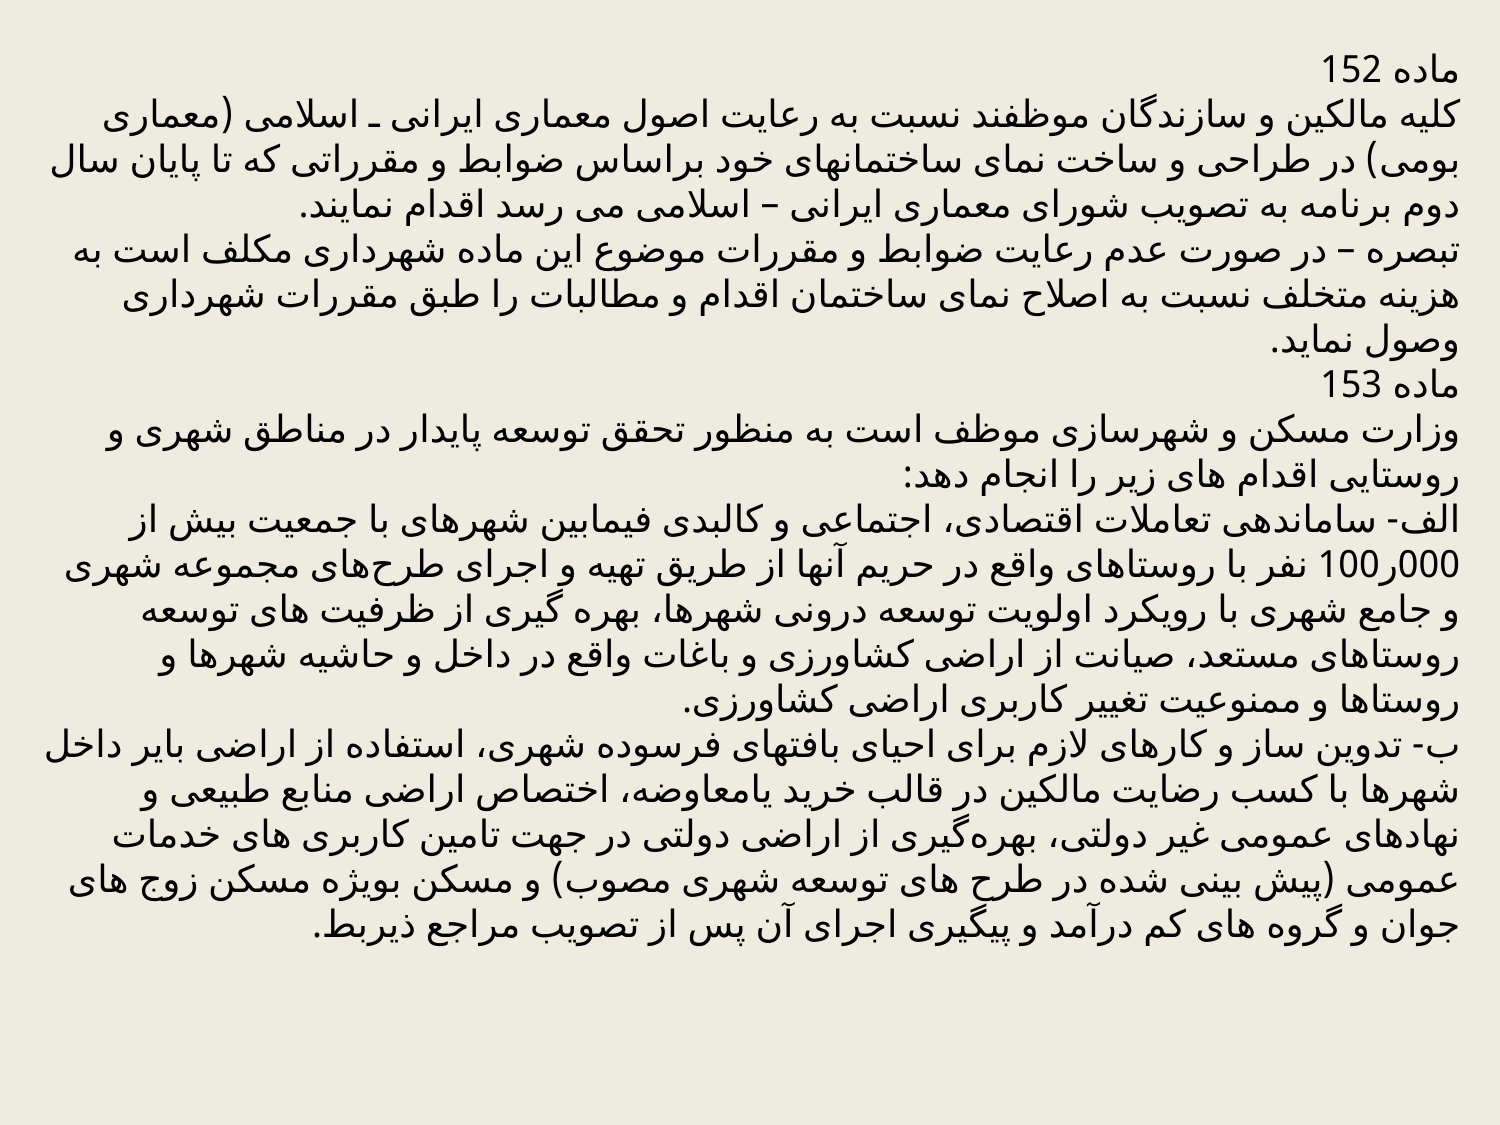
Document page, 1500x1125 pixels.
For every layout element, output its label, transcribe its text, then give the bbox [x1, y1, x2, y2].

text_box ماده 152 کلیه مالکین و سازندگان موظفند نسبت به رعایت اصول معماری ایرانی ـ اسلامی (معماری بومی) در طراحی و ساخت نمای ساختمانهای خود براساس ضوابط و مقرراتی که تا پایان سال دوم برنامه به تصویب شورای معماری ایرانی – اسلامی می رسد اقدام نمایند. تبصره – در صورت عدم رعایت ضوابط و مقررات موضوع این ماده شهرداری مکلف است به هزینه متخلف نسبت به اصلاح نمای ساختمان اقدام و مطالبات را طبق مقررات شهرداری وصول نماید. ماده 153 وزارت مسکن و شهرسازی موظف است به منظور تحقق توسعه پایدار در مناطق شهری و روستایی اقدام های زیر را انجام دهد: الف- ساماندهی تعاملات اقتصادی، اجتماعی و کالبدی فیمابین شهرهای با جمعیت بیش از 000ر100 نفر با روستاهای واقع در حریم آنها از طریق تهیه و اجرای طرح‌های مجموعه شهری و جامع شهری با رویکرد اولویت توسعه درونی شهرها، بهره گیری از ظرفیت های توسعه روستاهای مستعد، صیانت از اراضی کشاورزی و باغات واقع در داخل و حاشیه شهرها و روستاها و ممنوعیت تغییر کاربری اراضی کشاورزی. ب- تدوین ساز و کارهای لازم برای احیای بافتهای فرسوده شهری، استفاده از اراضی بایر داخل شهرها با کسب رضایت مالکین در قالب خرید یامعاوضه، اختصاص اراضی منابع طبیعی و نهادهای عمومی غیر دولتی، بهره‌گیری از اراضی دولتی در جهت تامین کاربری های خدمات عمومی (پیش بینی شده در طرح های توسعه شهری مصوب) و مسکن بویژه مسکن زوج های جوان و گروه های کم درآمد و پیگیری اجرای آن پس از تصویب مراجع ذیربط. [24, 37, 1475, 998]
